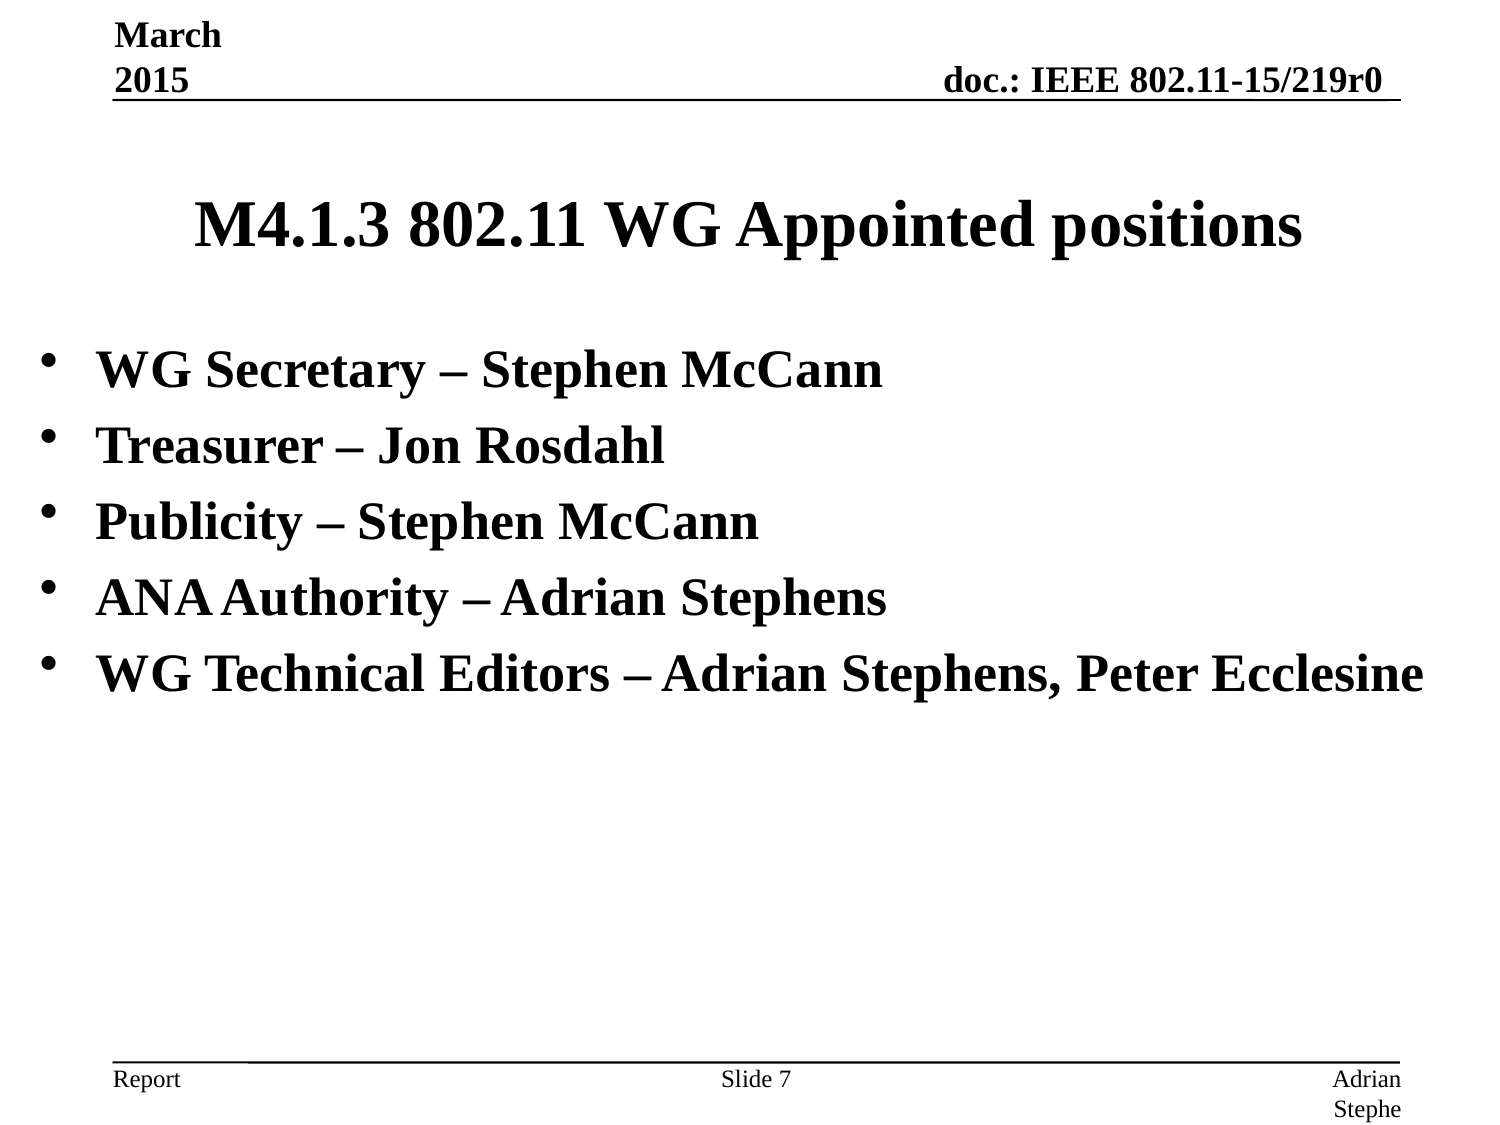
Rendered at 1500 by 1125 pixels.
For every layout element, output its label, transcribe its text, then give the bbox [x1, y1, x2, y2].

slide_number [114, 54, 272, 101]
footer Adrian Stephens, Intel Corporation [1324, 1061, 1402, 1093]
title M4.1.3 802.11 WG Appointed positions [112, 152, 1388, 288]
list WG Secretary – Stephen McCann Treasurer – Jon Rosdahl Publicity – Stephen McCann ANA Authority – Adrian Stephens WG Technical Editors – Adrian Stephens, Peter Ecclesine [24, 326, 1500, 1002]
slide_number Slide 7 [712, 1061, 800, 1093]
